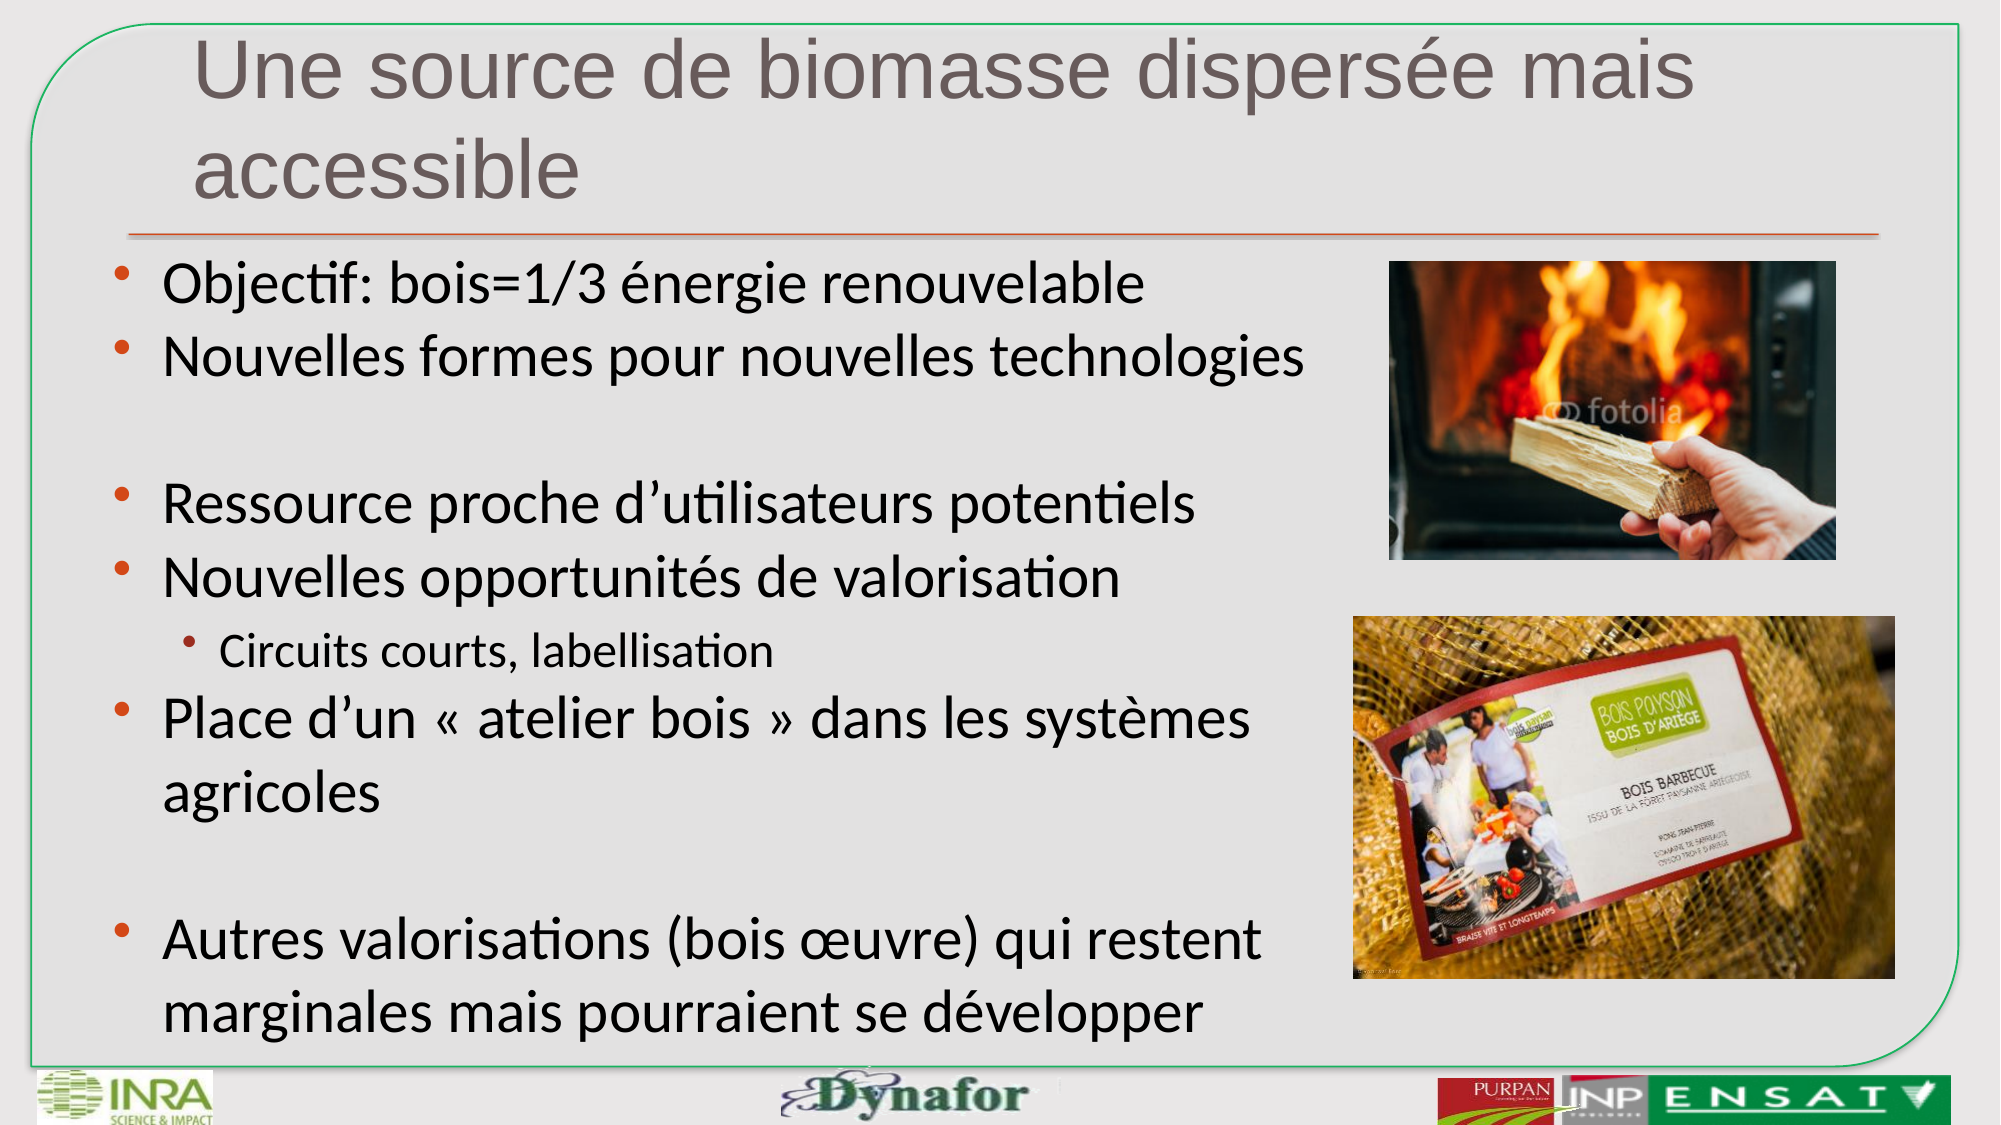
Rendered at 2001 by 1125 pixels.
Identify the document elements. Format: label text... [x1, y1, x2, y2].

title Une source de biomasse dispersée mais accessible [168, 35, 1969, 223]
picture [1389, 260, 1836, 560]
picture [37, 1070, 213, 1125]
picture [1352, 616, 1895, 979]
list Objectif: bois=1/3 énergie renouvelable Nouvelles formes pour nouvelles technologies Ressource proche d’utilisateurs potentiels Nouvelles opportunités de valorisation Circuits courts, labellisation Place d’un « atelier bois » dans les systèmes agricoles Autres valorisations (bois œuvre) qui restent marginales mais pourraient se développer [99, 234, 1379, 1067]
picture [1437, 1075, 1951, 1125]
picture [781, 1067, 1061, 1125]
